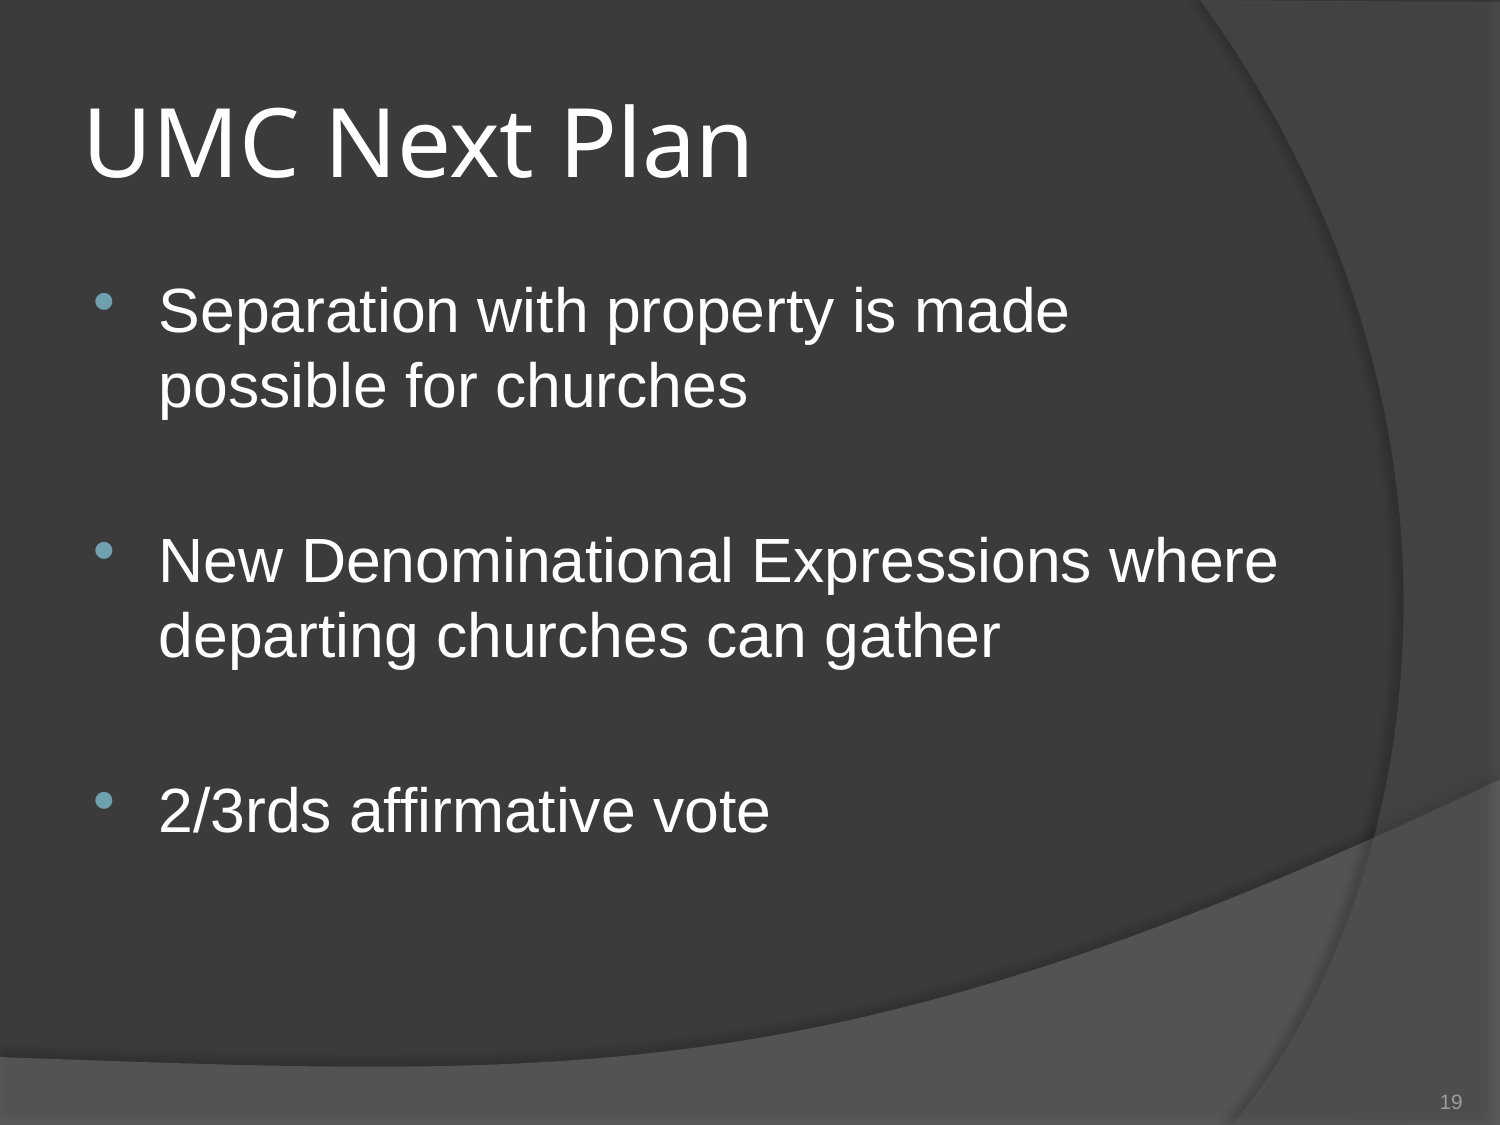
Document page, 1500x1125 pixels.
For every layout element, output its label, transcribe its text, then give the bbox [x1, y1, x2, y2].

title UMC Next Plan [75, 45, 1300, 233]
list Separation with property is made possible for churches New Denominational Expressions where departing churches can gather 2/3rds affirmative vote [75, 262, 1300, 1005]
slide_number 19 [1337, 1053, 1463, 1114]
